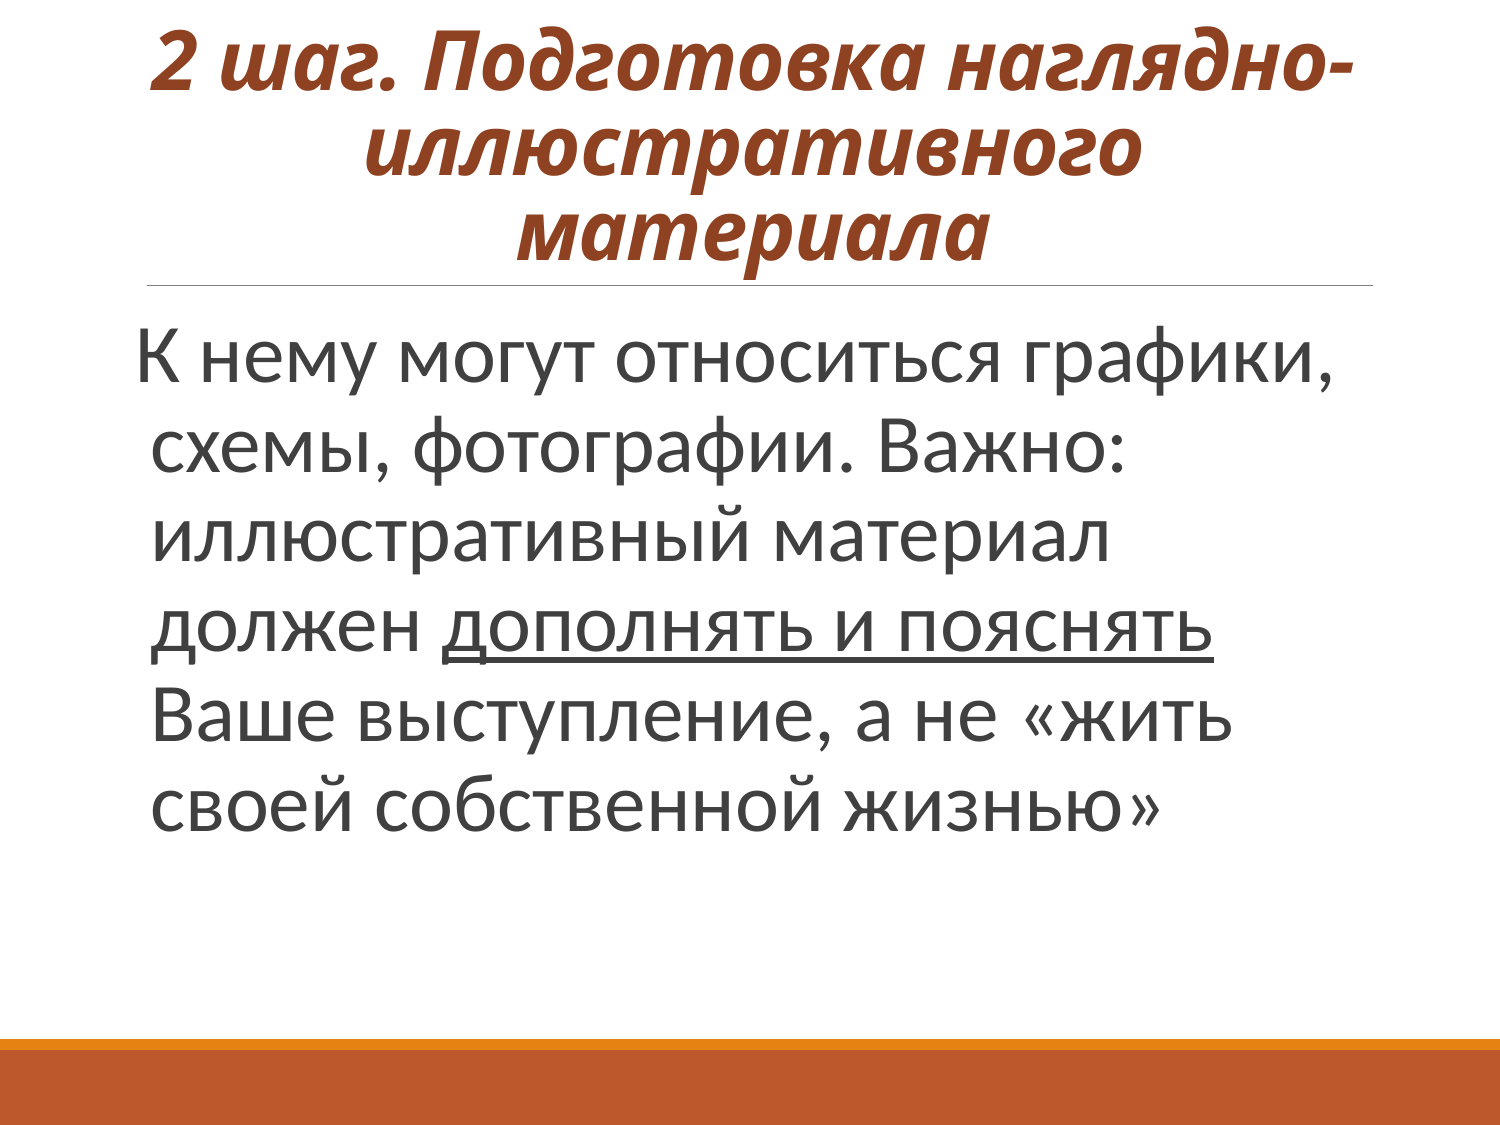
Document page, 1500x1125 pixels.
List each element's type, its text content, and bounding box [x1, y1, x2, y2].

list К нему могут относиться графики, схемы, фотографии. Важно: иллюстративный материал должен дополнять и пояснять Ваше выступление, а не «жить своей собственной жизнью» [135, 302, 1373, 963]
title 2 шаг. Подготовка наглядно-иллюстративного материала [135, 47, 1373, 285]
